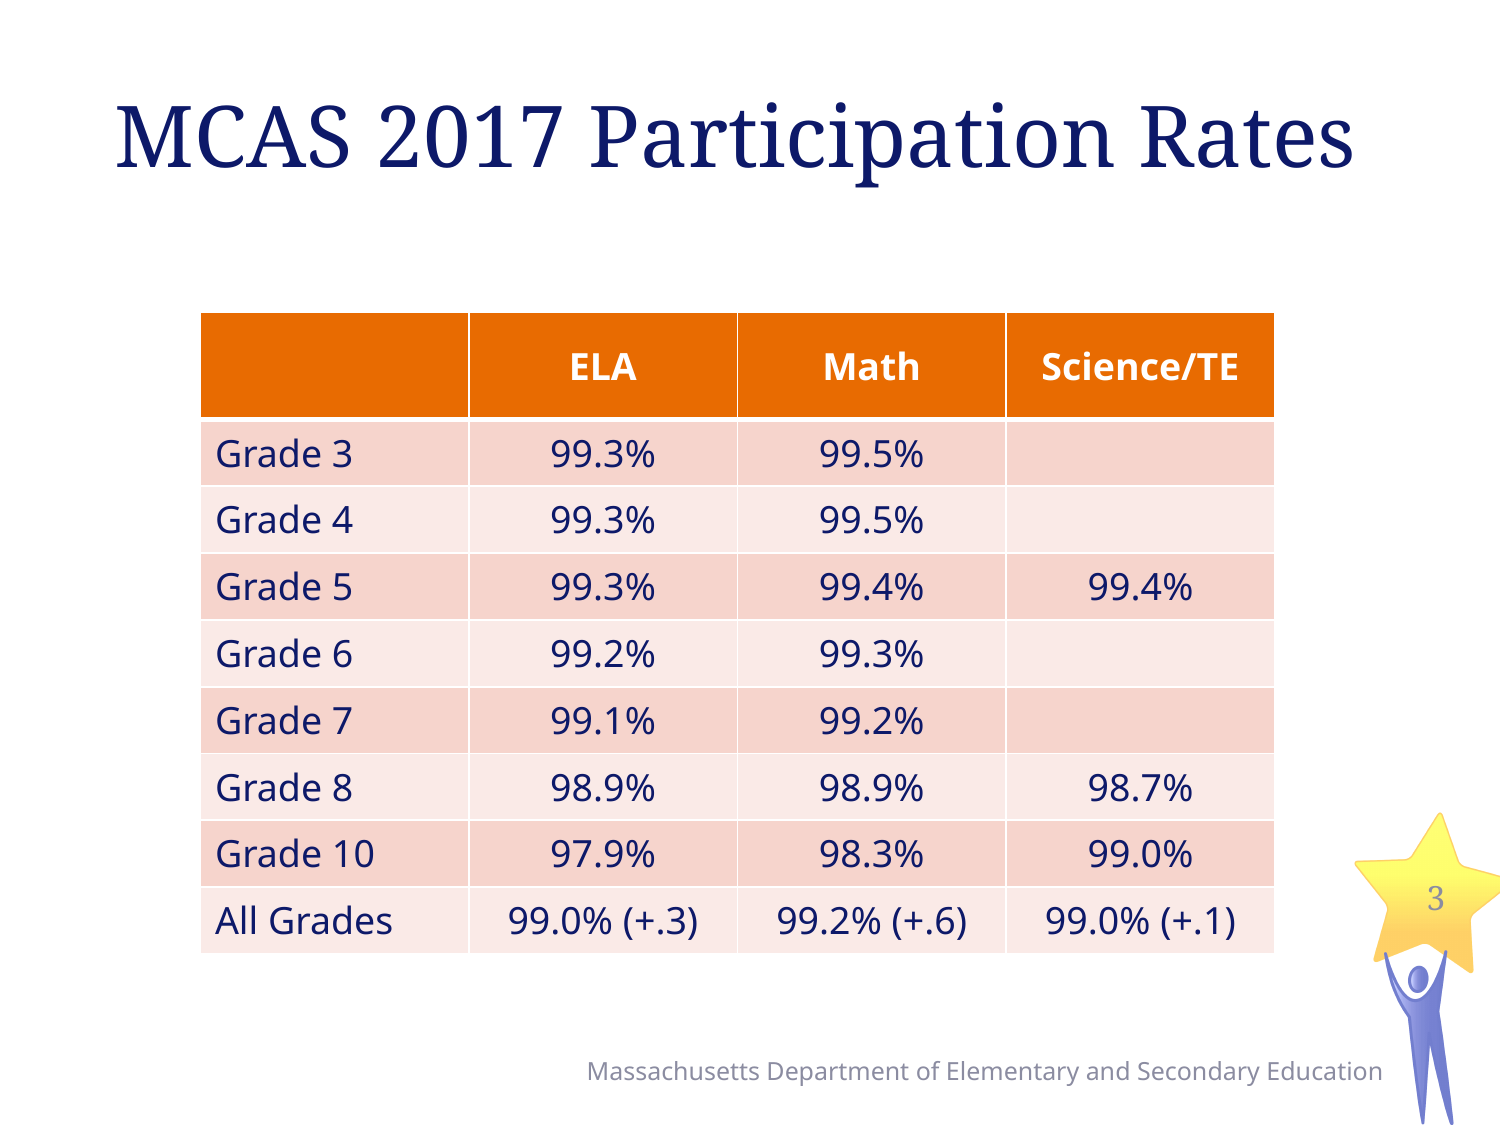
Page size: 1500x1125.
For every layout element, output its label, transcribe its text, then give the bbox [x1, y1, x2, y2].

table_cell 99.0% (+.3) [470, 888, 737, 953]
table_cell 99.1% [470, 688, 737, 753]
table_cell 98.3% [738, 821, 1005, 886]
table_cell 99.0% (+.1) [1007, 888, 1274, 953]
table_cell Grade 4 [201, 487, 468, 552]
table_cell [1007, 621, 1274, 686]
table_cell All Grades [201, 888, 468, 953]
table_cell Grade 6 [201, 621, 468, 686]
table_cell [1007, 688, 1274, 753]
table_cell Grade 7 [201, 688, 468, 753]
table_cell 98.7% [1007, 754, 1274, 819]
table_cell 99.3% [470, 554, 737, 619]
table_cell 99.5% [738, 487, 1005, 552]
table_cell Grade 10 [201, 821, 468, 886]
table_cell 99.2% [738, 688, 1005, 753]
table_cell Grade 5 [201, 554, 468, 619]
table_cell 97.9% [470, 821, 737, 886]
table_cell 99.3% [470, 422, 737, 485]
table_cell 99.5% [738, 422, 1005, 485]
table_header Math [738, 313, 1005, 417]
table_cell 99.3% [738, 621, 1005, 686]
title MCAS 2017 Participation Rates [99, 62, 1400, 205]
table_cell 98.9% [738, 754, 1005, 819]
table_cell 99.4% [1007, 554, 1274, 619]
footer Massachusetts Department of Elementary and Secondary Education [512, 1042, 1400, 1103]
table_cell 99.3% [470, 487, 737, 552]
table_header [201, 313, 468, 417]
table_cell 99.2% (+.6) [738, 888, 1005, 953]
table_header ELA [470, 313, 737, 417]
slide_number 3 [1392, 862, 1480, 938]
table_cell Grade 3 [201, 422, 468, 485]
table_cell Grade 8 [201, 754, 468, 819]
table_cell [1007, 487, 1274, 552]
table_cell [1007, 422, 1274, 485]
table_cell 98.9% [470, 754, 737, 819]
table_cell 99.0% [1007, 821, 1274, 886]
table_header Science/TE [1007, 313, 1274, 417]
table_cell 99.2% [470, 621, 737, 686]
table_cell 99.4% [738, 554, 1005, 619]
